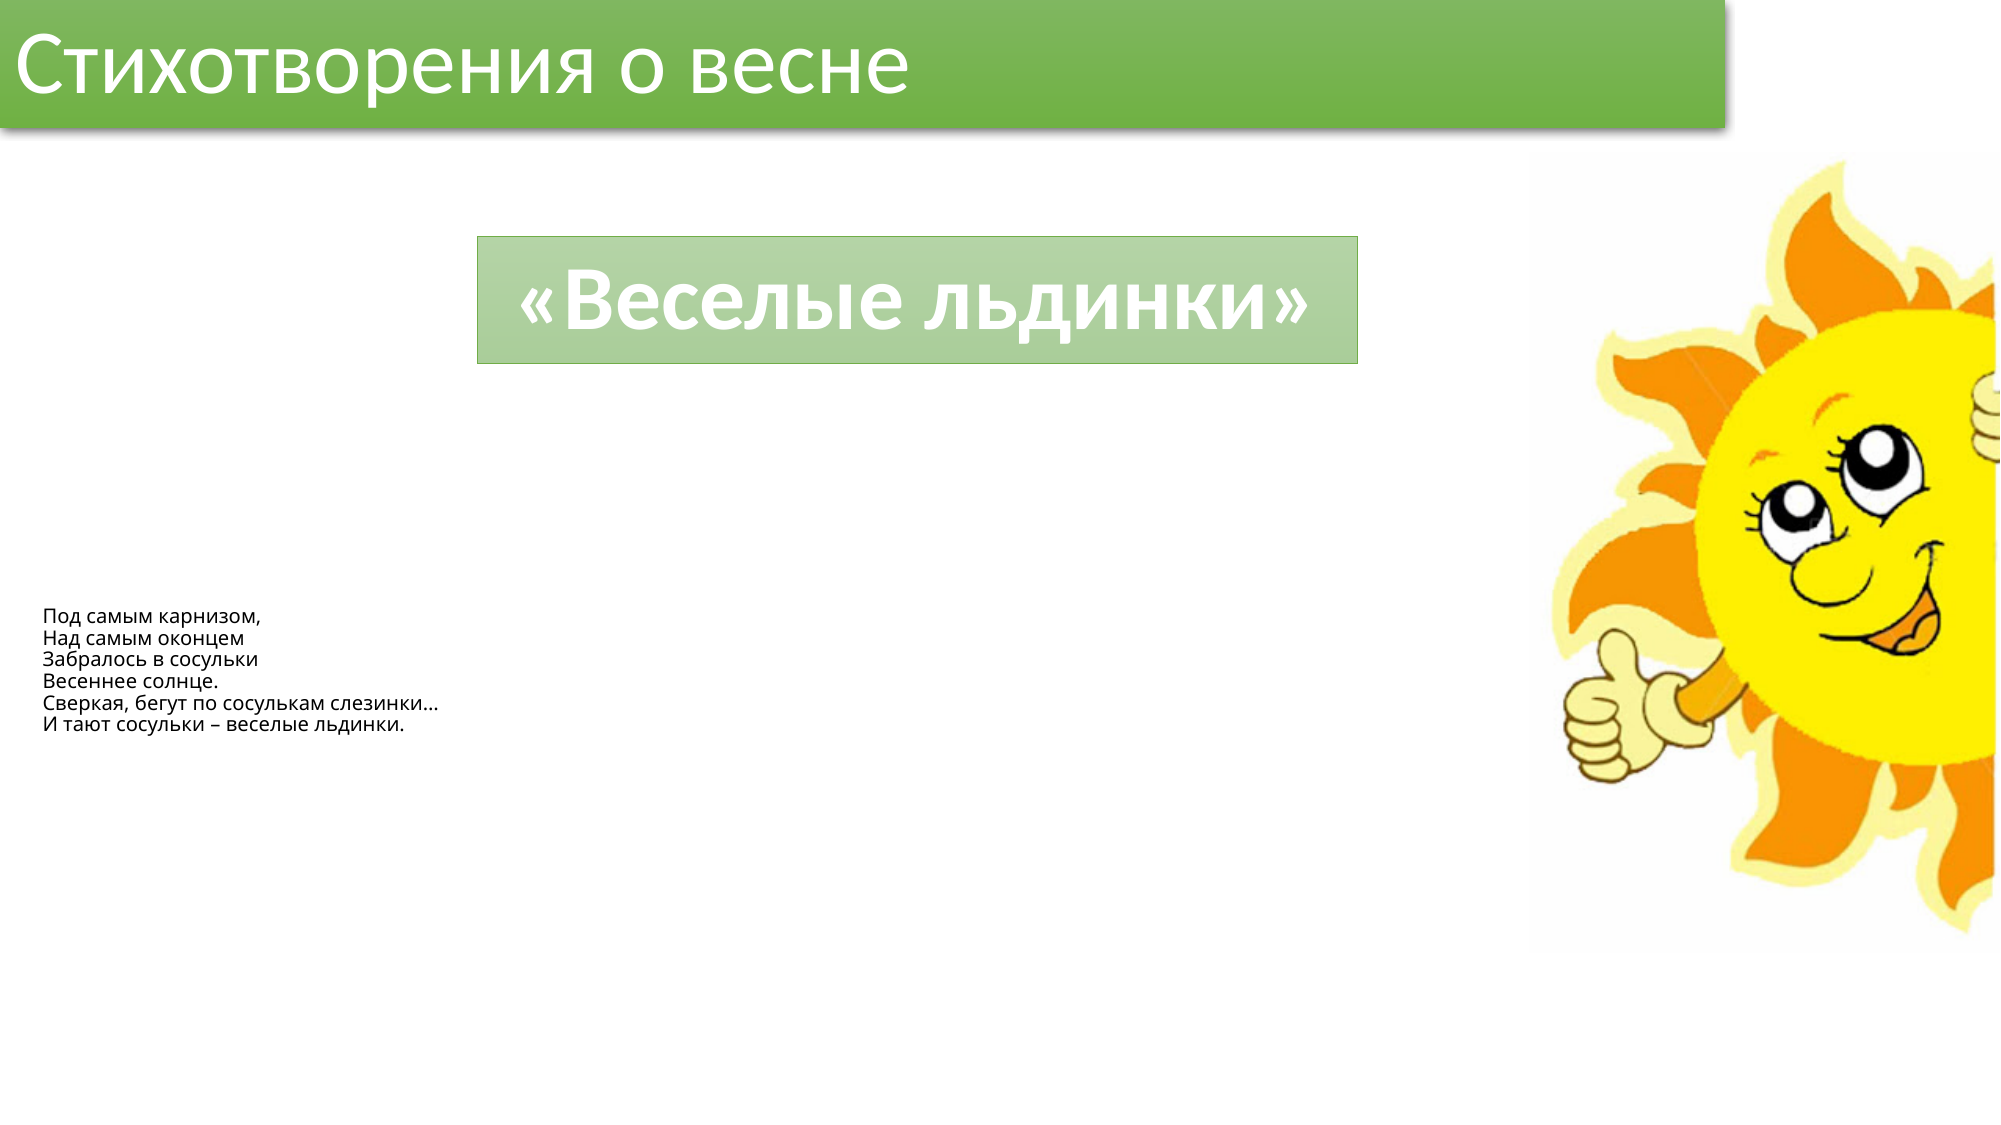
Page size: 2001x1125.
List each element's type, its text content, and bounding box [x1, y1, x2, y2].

list Стихотворения о весне [0, 0, 1725, 128]
picture [1529, 152, 2000, 953]
text_box «Веселые льдинки» [477, 236, 1358, 364]
title Под самым карнизом, Над самым оконцем Забралось в сосульки Весеннее солнце. Сверкая, бегут по сосулькам слезинки… И тают сосульки – веселые льдинки. [27, 552, 1529, 771]
